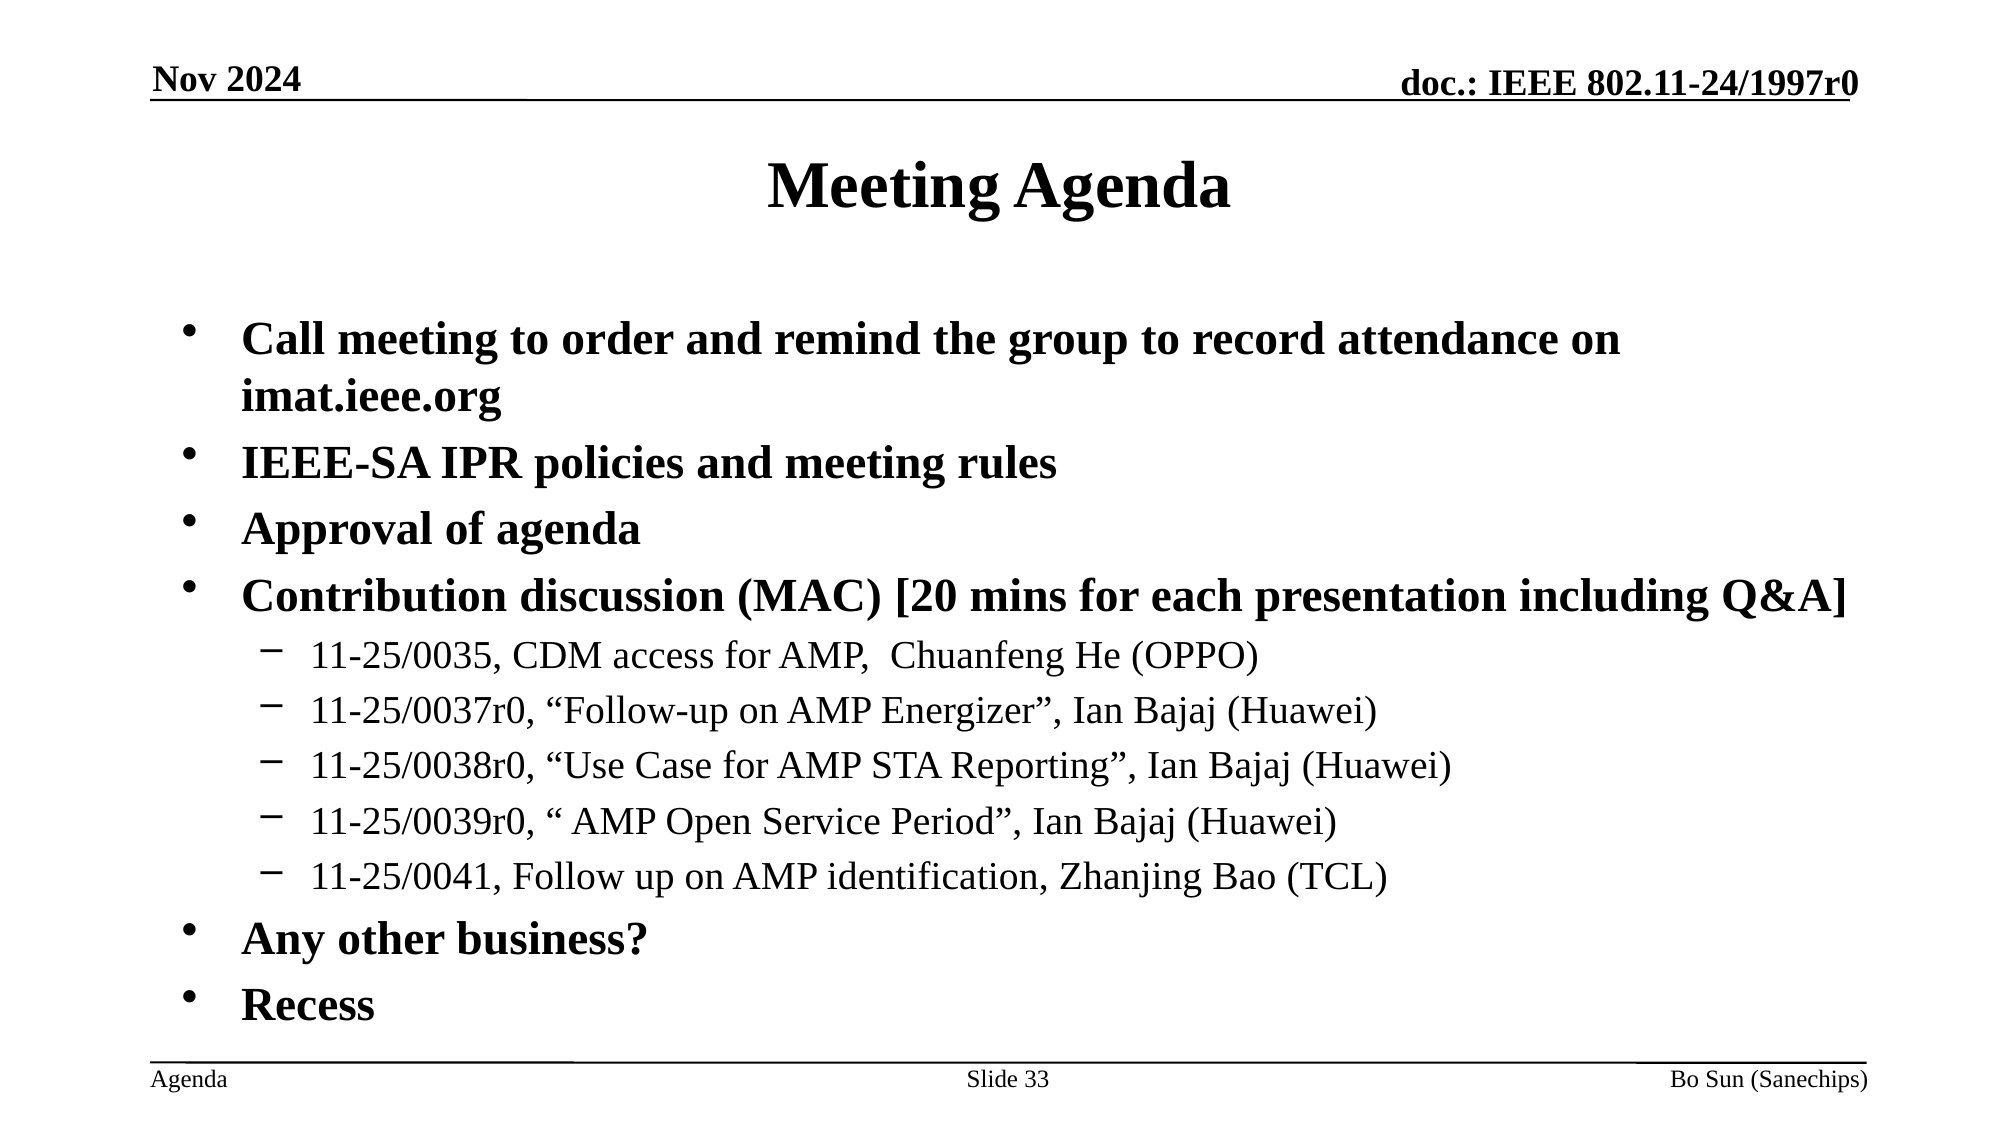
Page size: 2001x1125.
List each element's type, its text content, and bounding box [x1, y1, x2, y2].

text_box Call meeting to order and remind the group to record attendance on imat.ieee.org IEEE-SA IPR policies and meeting rules Approval of agenda Contribution discussion (MAC) [20 mins for each presentation including Q&A] 11-25/0035, CDM access for AMP, Chuanfeng He (OPPO) 11-25/0037r0, “Follow-up on AMP Energizer”, Ian Bajaj (Huawei) 11-25/0038r0, “Use Case for AMP STA Reporting”, Ian Bajaj (Huawei) 11-25/0039r0, “ AMP Open Service Period”, Ian Bajaj (Huawei) 11-25/0041, Follow up on AMP identification, Zhanjing Bao (TCL) Any other business? Recess [166, 299, 1869, 1063]
text_box Meeting Agenda [362, 99, 1638, 262]
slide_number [152, 54, 563, 100]
slide_number Slide [949, 1063, 1067, 1123]
footer Bo Sun (Sanechips) [1171, 1063, 1869, 1093]
